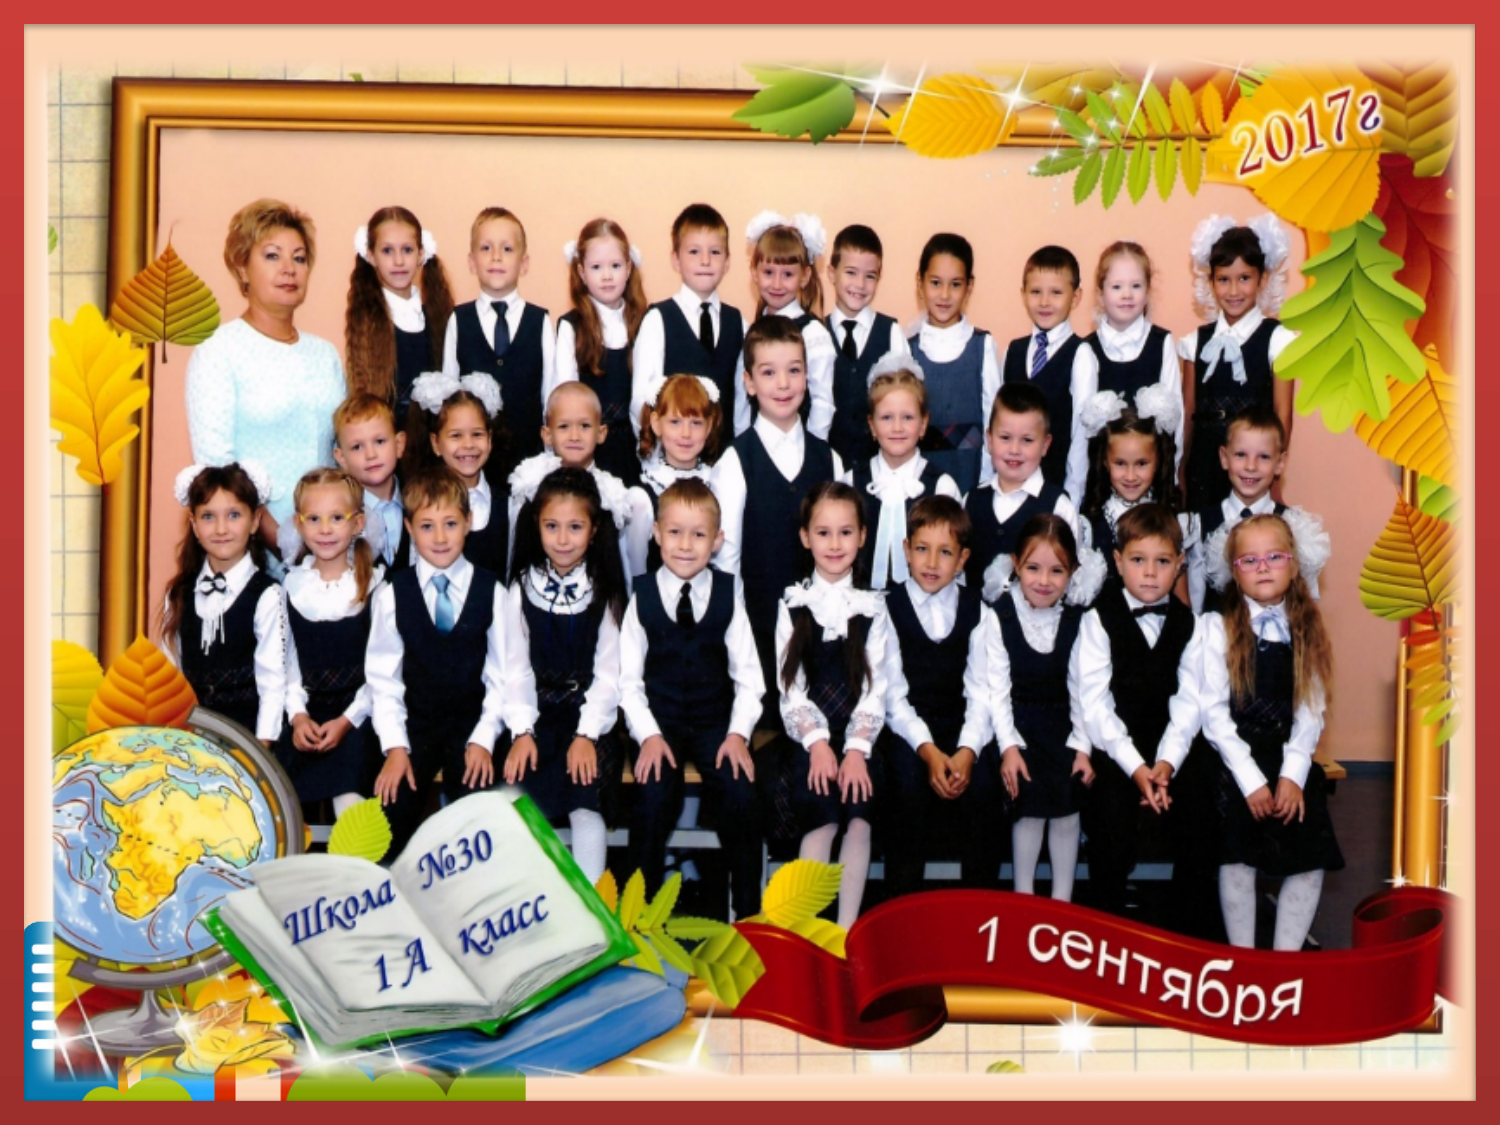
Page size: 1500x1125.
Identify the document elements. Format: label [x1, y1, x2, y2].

picture [24, 716, 29, 928]
picture [83, 1095, 526, 1100]
list [29, 54, 1471, 1095]
